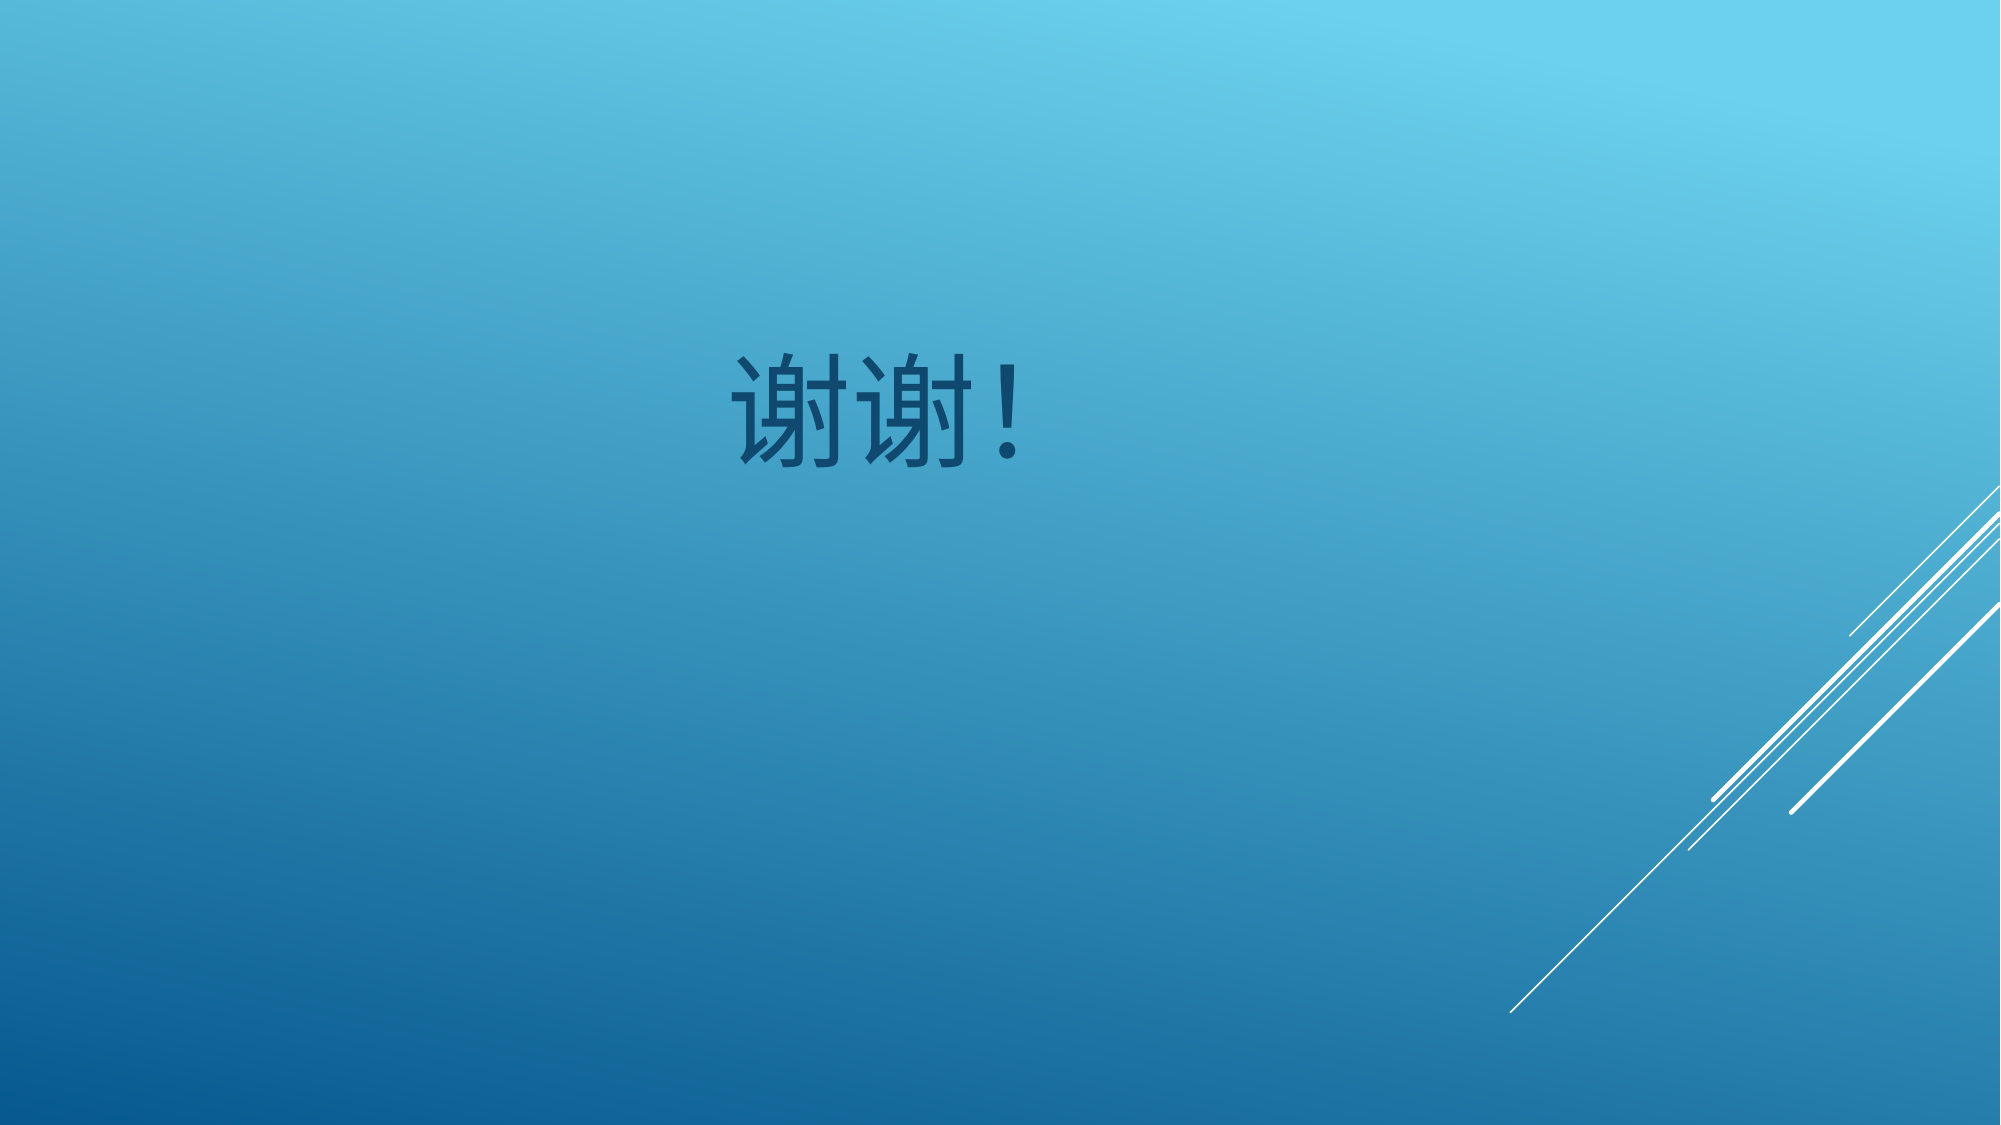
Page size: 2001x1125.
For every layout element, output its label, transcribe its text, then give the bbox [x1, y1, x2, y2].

list 谢谢！ [317, 112, 1513, 706]
